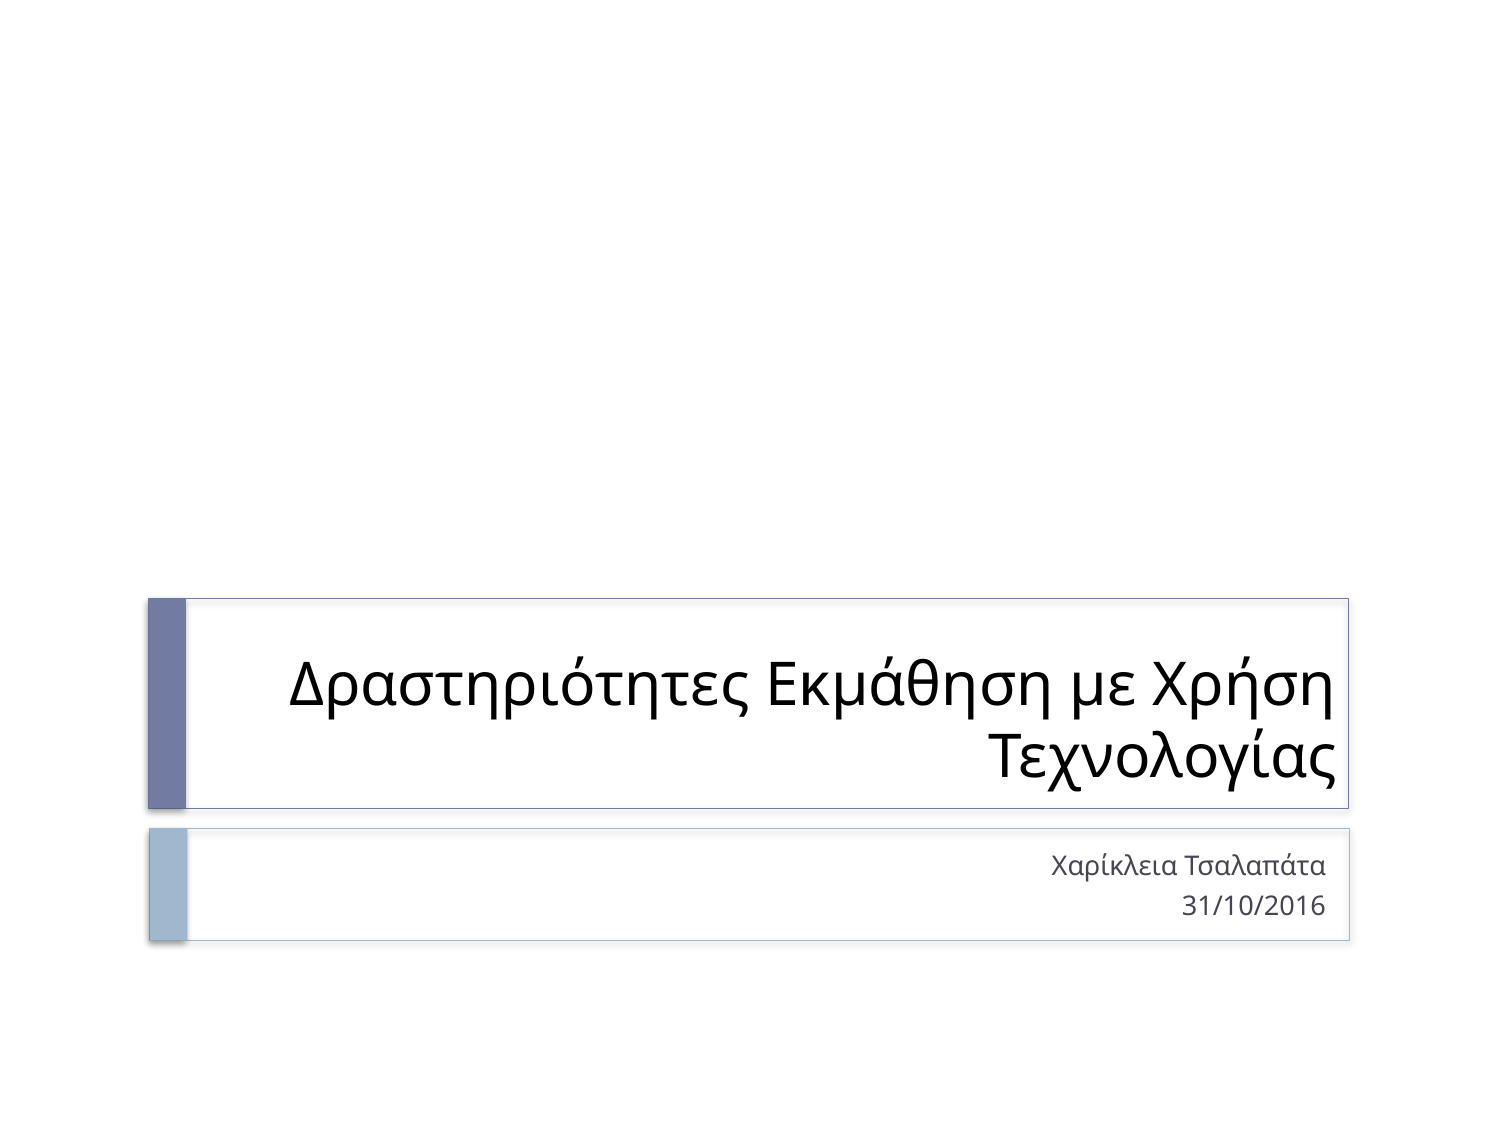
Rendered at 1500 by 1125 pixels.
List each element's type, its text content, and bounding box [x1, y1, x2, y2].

subtitle Χαρίκλεια Τσαλαπάτα 31/10/2016 [200, 840, 1341, 929]
title Δραστηριότητες Εκμάθηση με Χρήση Τεχνολογίας [200, 637, 1353, 800]
